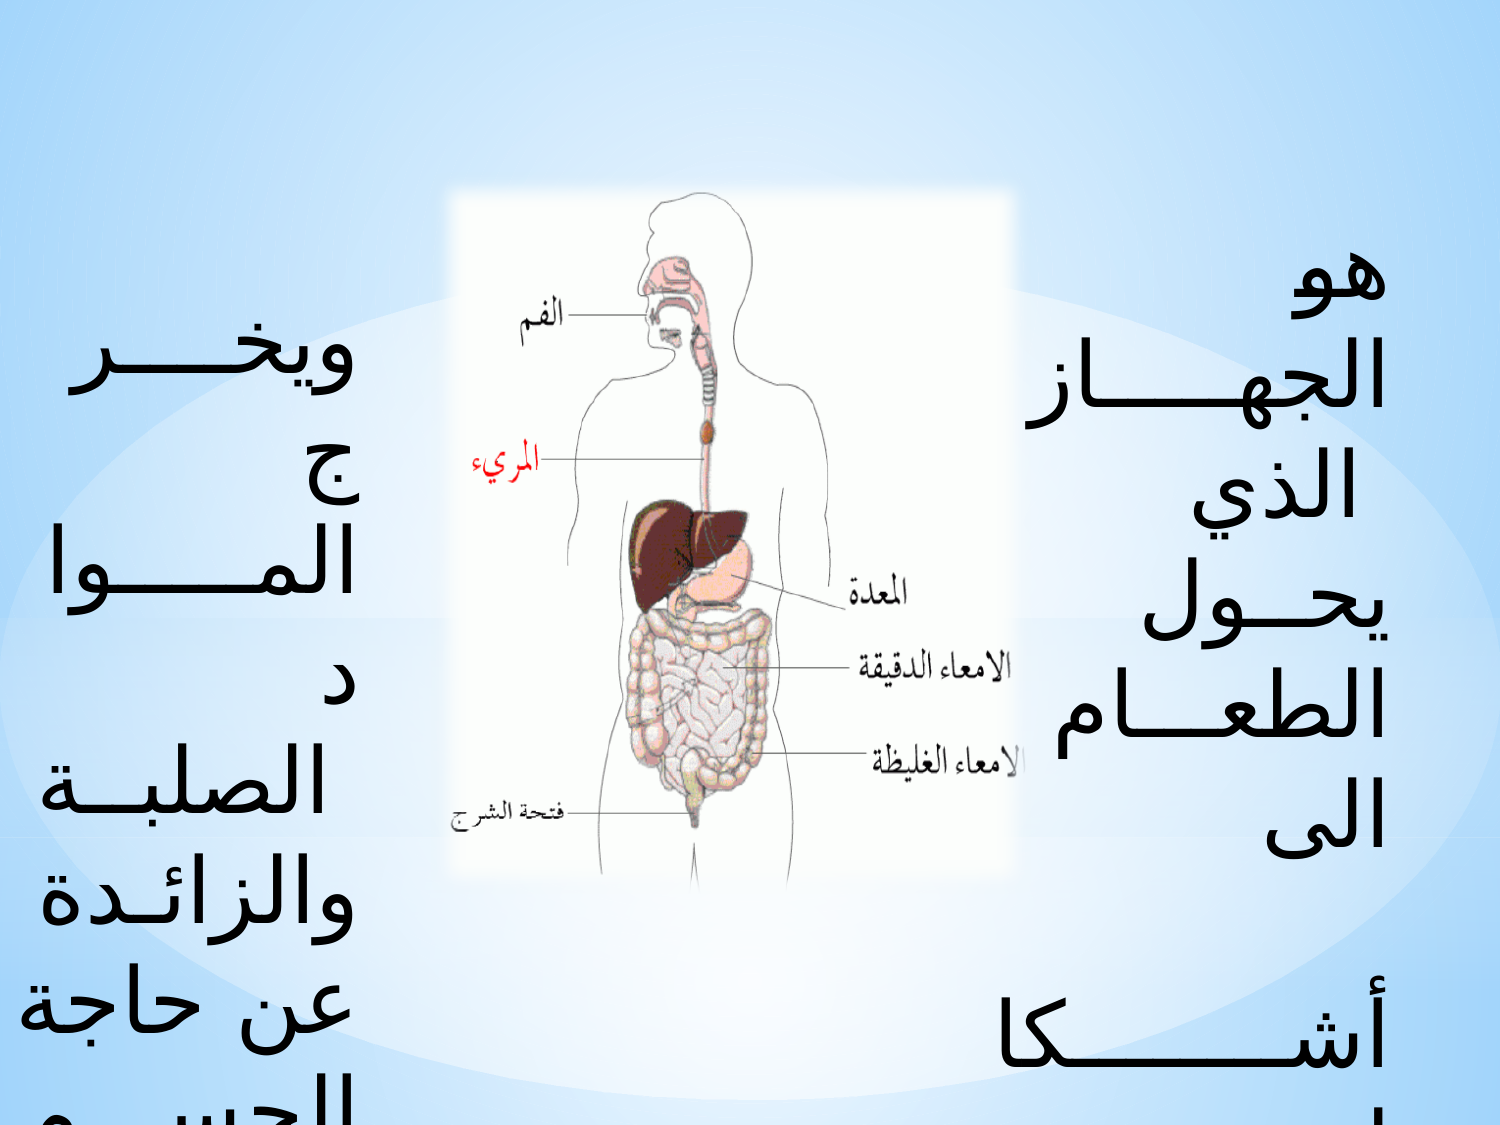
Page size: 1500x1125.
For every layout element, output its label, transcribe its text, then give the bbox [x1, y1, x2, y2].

text_box هو الجهـــــاز الذي يحــول الطعـــام الى أشــــــــكال بسيطـــــــة يستفيــــــد منها الجسم [927, 198, 1406, 1125]
picture [430, 172, 1032, 894]
text_box ويخــــرج المـــــواد الصلبــة والزائـدة عن حاجة الجســـم [0, 274, 375, 1125]
